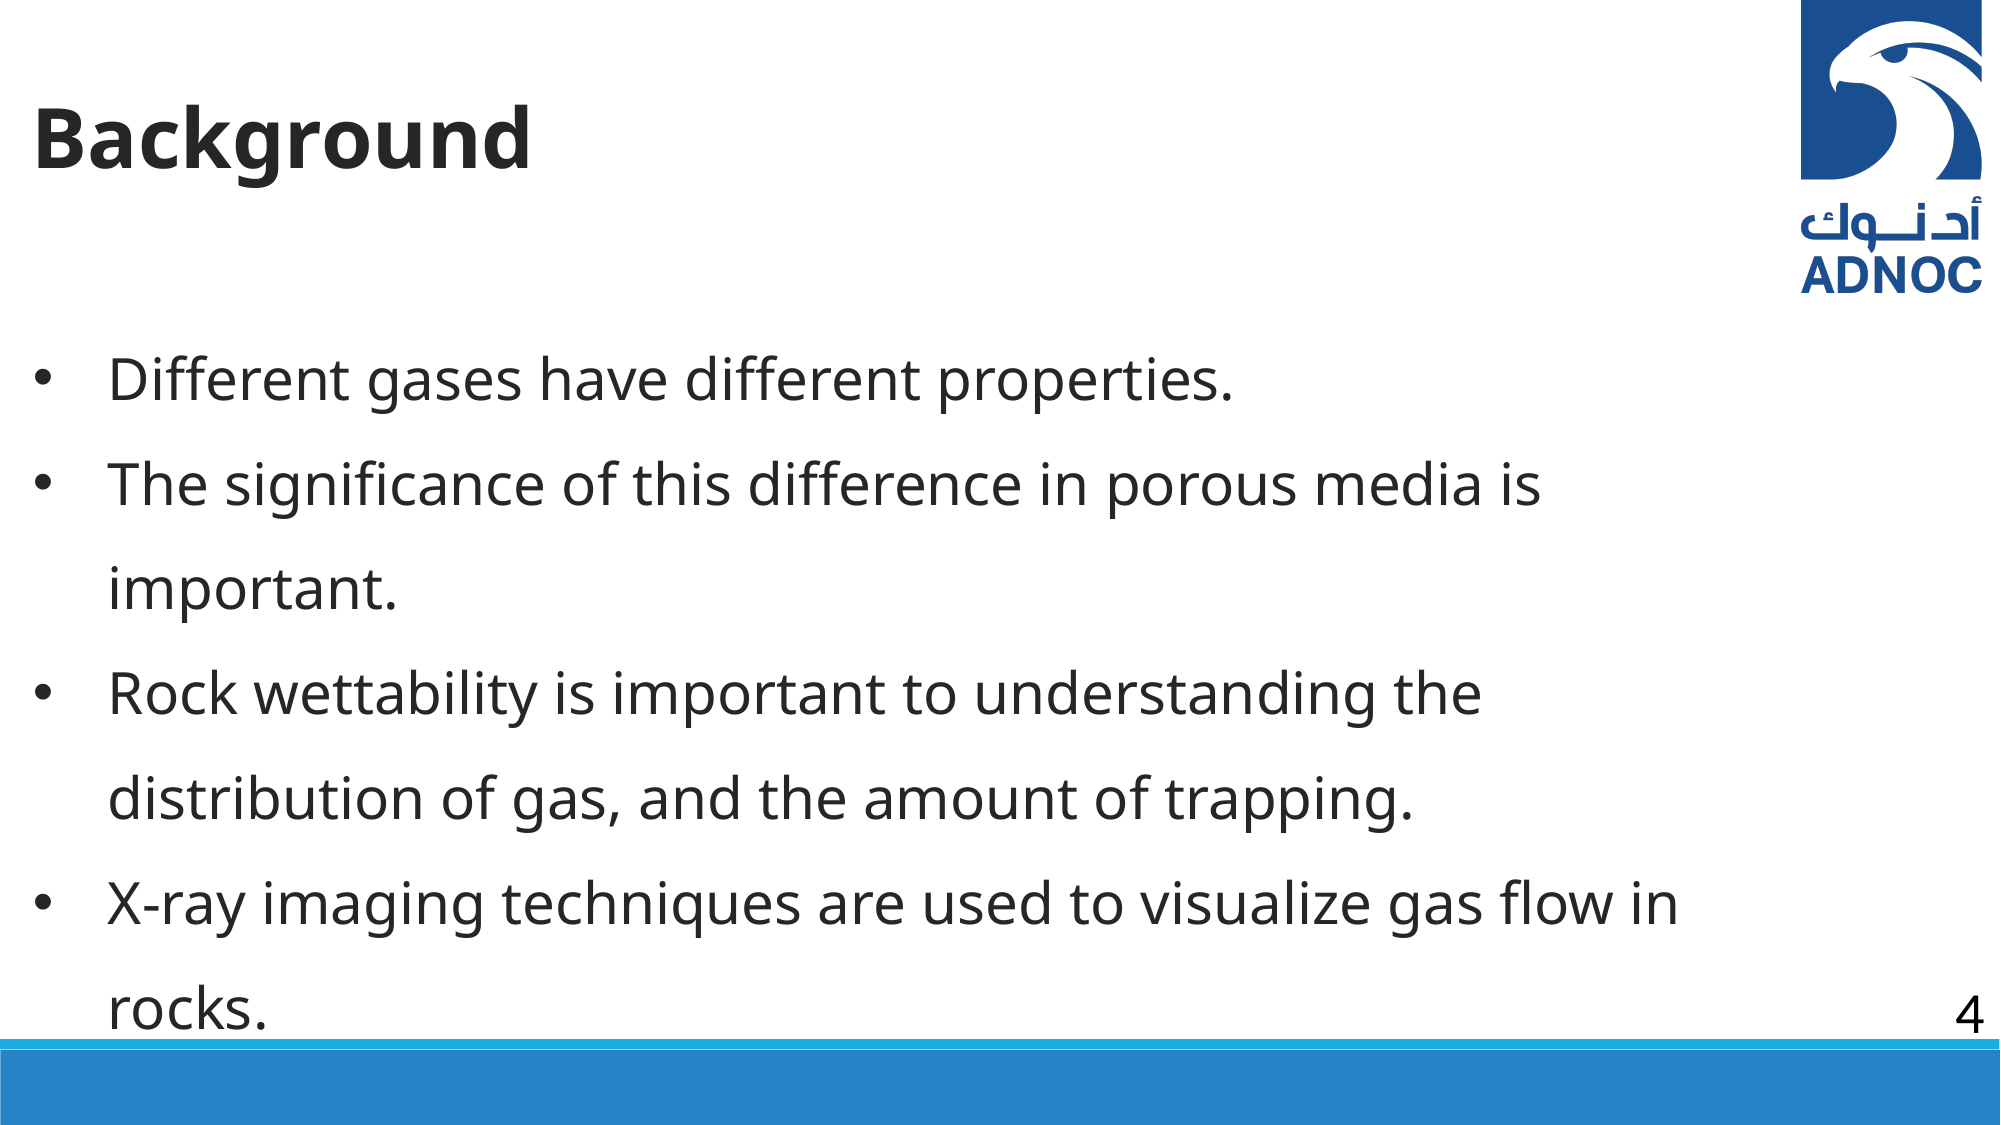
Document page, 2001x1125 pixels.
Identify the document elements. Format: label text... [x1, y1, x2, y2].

picture [1801, 0, 1983, 294]
text_box Background [17, 77, 1122, 193]
slide_number 4 [1937, 982, 2000, 1039]
text_box Different gases have different properties. The significance of this difference in porous media is important. Rock wettability is important to understanding the distribution of gas, and the amount of trapping. X-ray imaging techniques are used to visualize gas flow in rocks. [18, 299, 1793, 1049]
